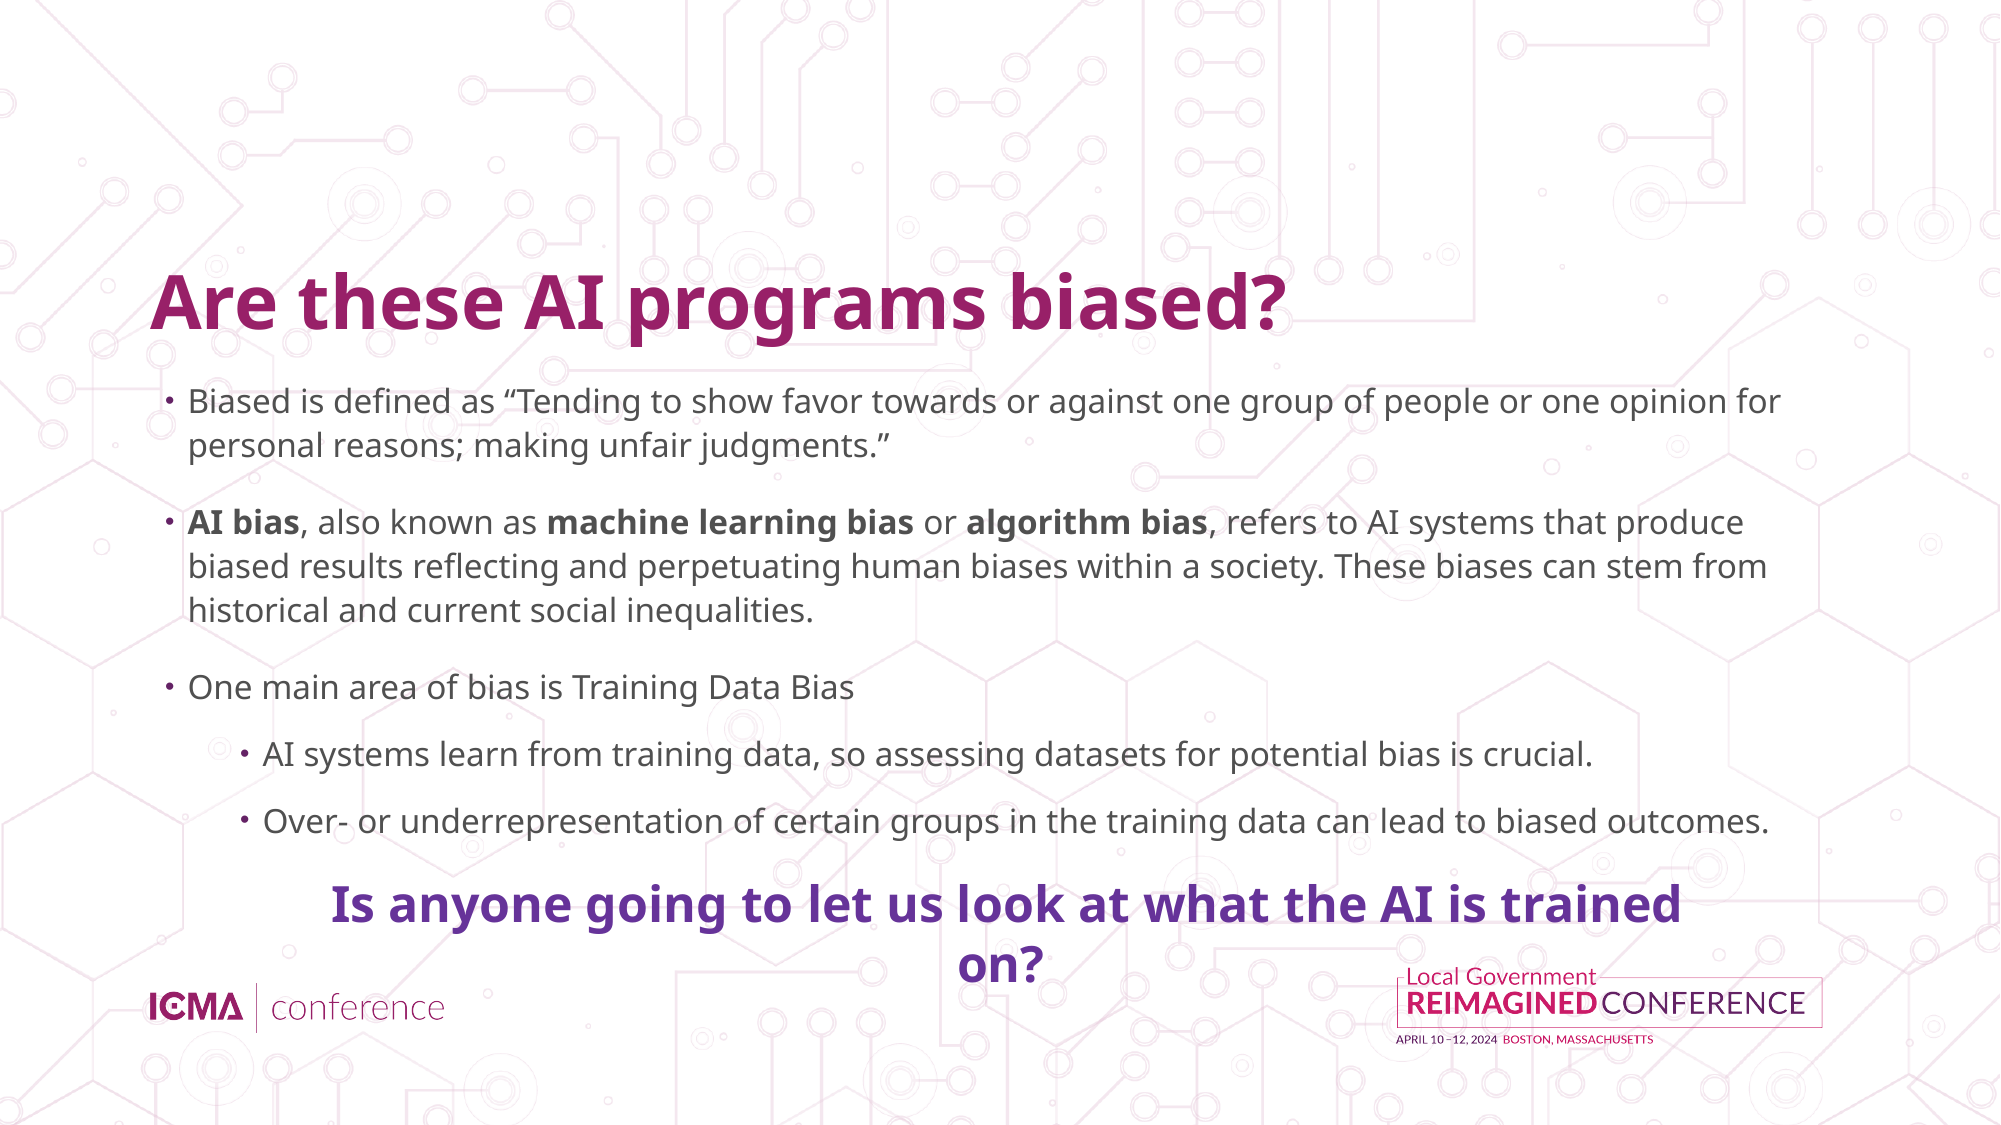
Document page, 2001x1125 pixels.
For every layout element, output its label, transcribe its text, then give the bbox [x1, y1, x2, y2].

text_box Is anyone going to let us look at what the AI is trained on? [269, 865, 1731, 1000]
title Are these AI programs biased? [150, 149, 1824, 345]
list Biased is defined as “Tending to show favor towards or against one group of people or one opinion for personal reasons; making unfair judgments.” AI bias, also known as machine learning bias or algorithm bias, refers to AI systems that produce biased results reflecting and perpetuating human biases within a society. These biases can stem from historical and current social inequalities. One main area of bias is Training Data Bias AI systems learn from training data, so assessing datasets for potential bias is crucial. Over- or underrepresentation of certain groups in the training data can lead to biased outcomes. [150, 376, 1824, 1055]
picture [1384, 954, 1834, 1060]
